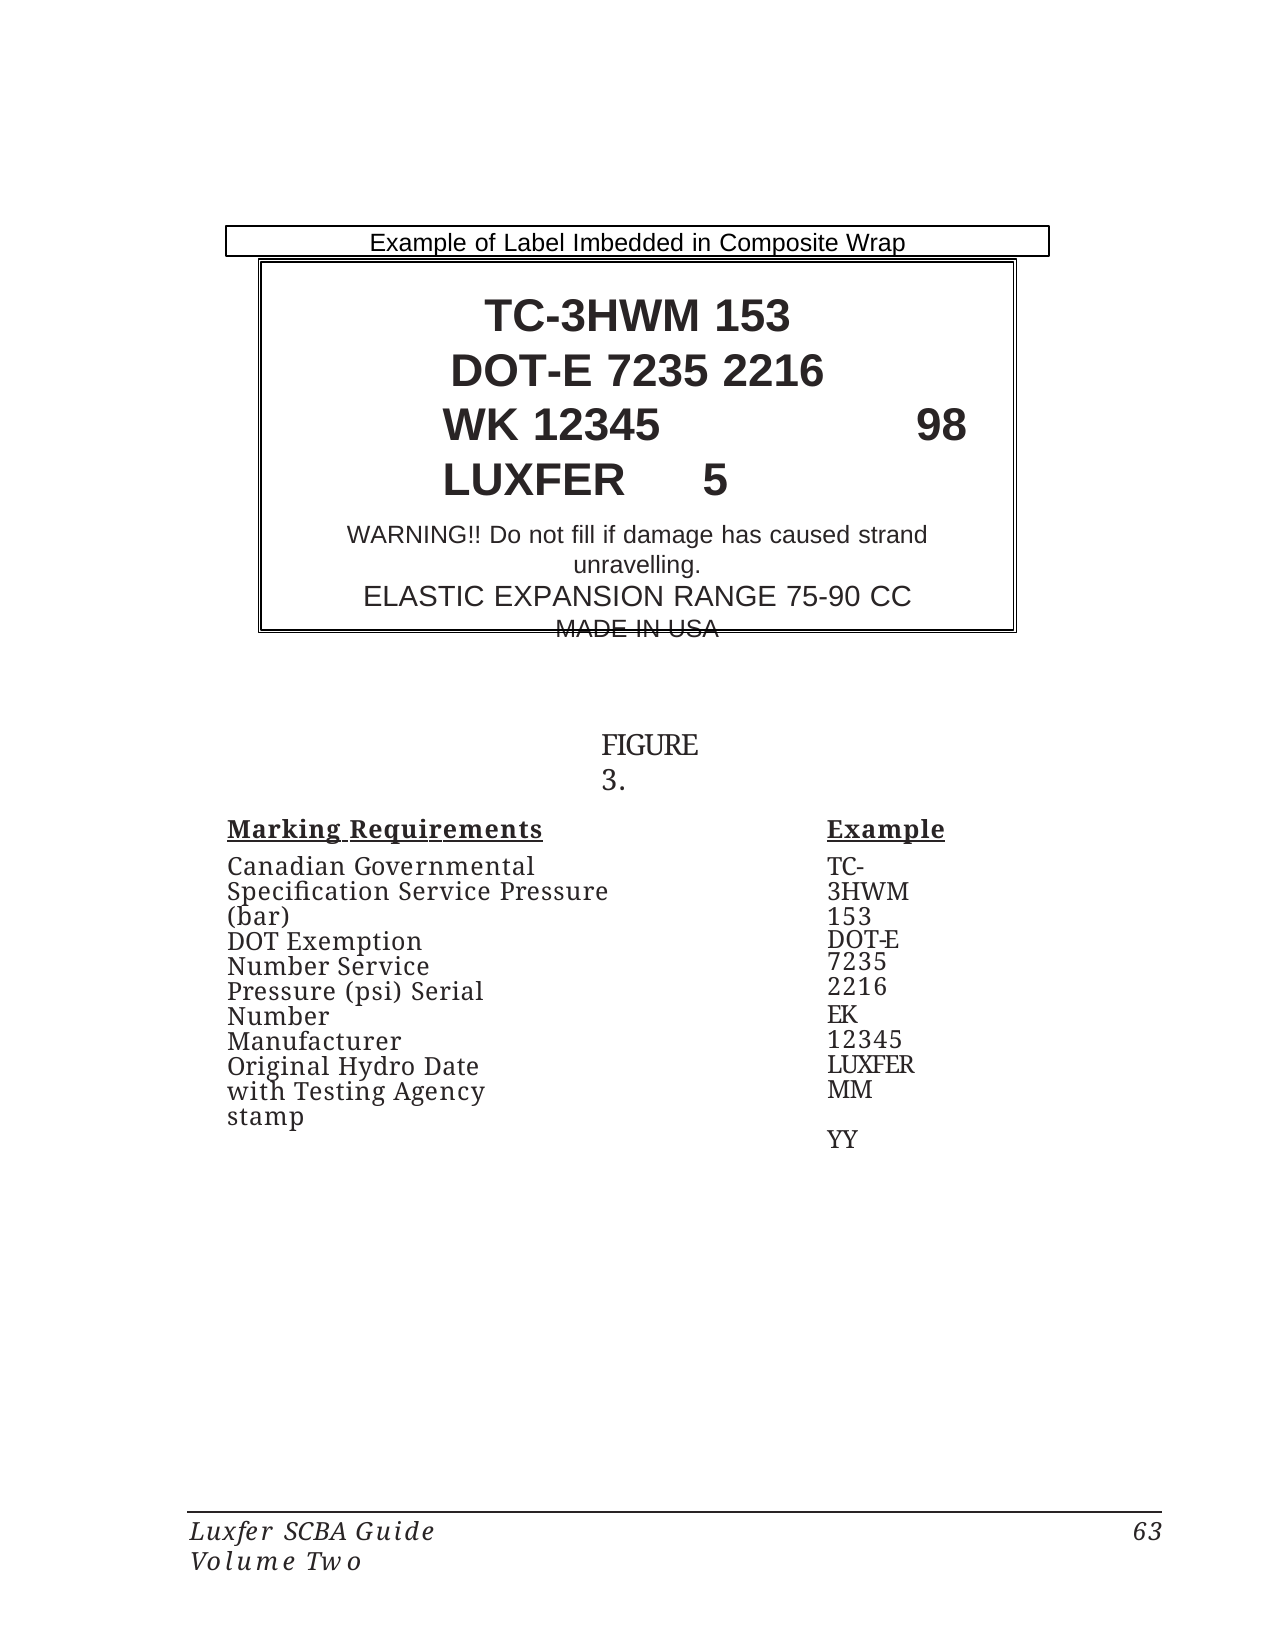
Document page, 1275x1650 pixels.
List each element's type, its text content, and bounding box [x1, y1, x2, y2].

text_box Marking Requirements Canadian Governmental Specification Service Pressure (bar) DOT Exemption Number Service Pressure (psi) Serial Number Manufacturer Original Hydro Date with Testing Agency stamp [224, 813, 736, 1131]
text_box 63 [1130, 1515, 1163, 1546]
text_box WARNING!! Do not fill if damage has caused strand unravelling. ELASTIC EXPANSION RANGE 75-90 CC MADE IN USA [281, 633, 994, 643]
text_box Luxfer SCBA Guide Volume Two [187, 1515, 541, 1576]
text_box Example TC-3HWM 153 DOT-E 7235 2216 EK 12345 LUXFER MM YY [824, 813, 957, 1154]
text_box Example of Label Imbedded in Composite Wrap [226, 226, 1049, 257]
text_box FIGURE 3. [598, 726, 733, 797]
text_box [258, 259, 1017, 633]
text_box [261, 261, 1014, 630]
